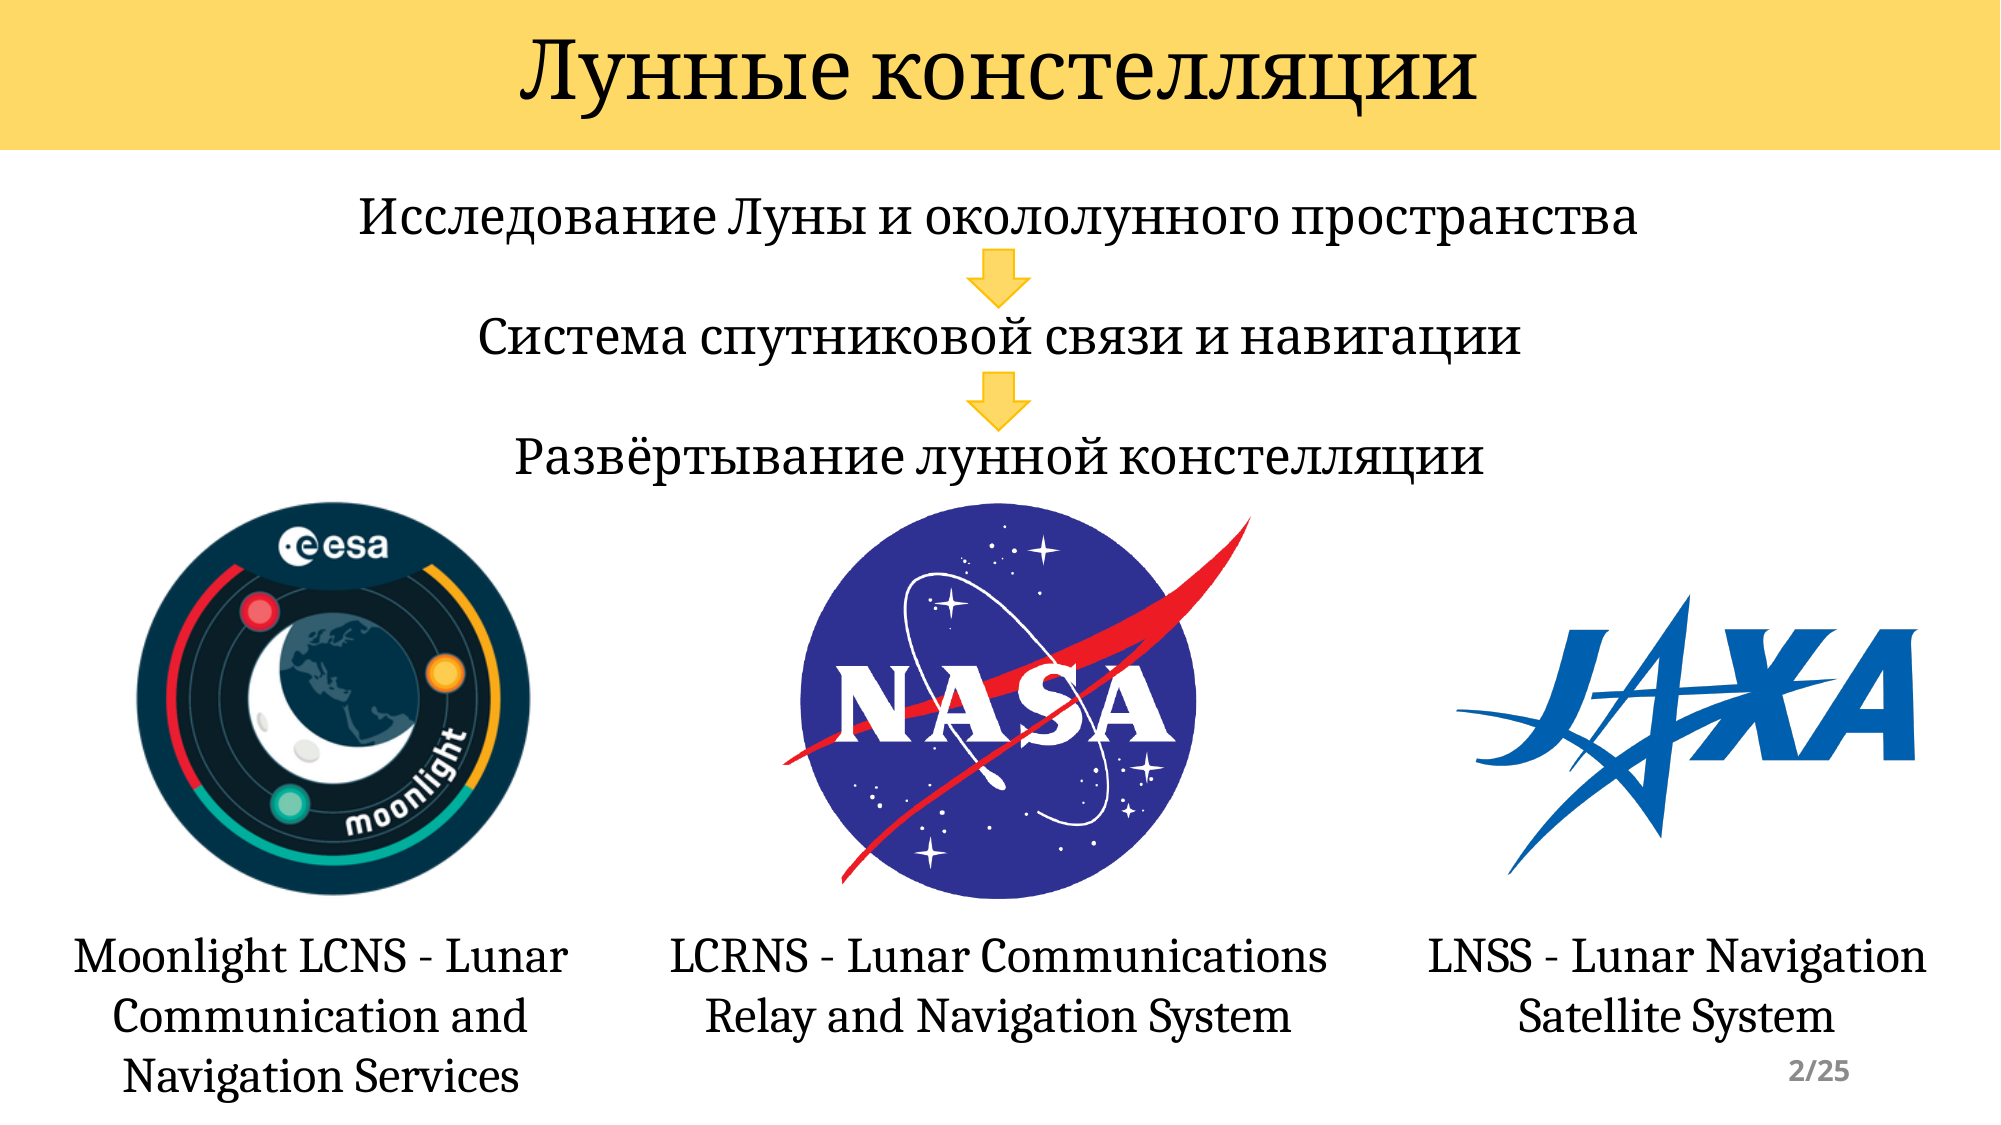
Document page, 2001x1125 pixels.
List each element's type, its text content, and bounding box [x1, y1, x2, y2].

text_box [0, 483, 2000, 1125]
title Лунные констелляции [0, 0, 2000, 150]
text_box Исследование Луны и окололунного пространства Система спутниковой связи и навигации Развёртывание лунной констелляции [143, 176, 1856, 483]
text_box [965, 371, 1032, 432]
text_box [965, 248, 1032, 309]
